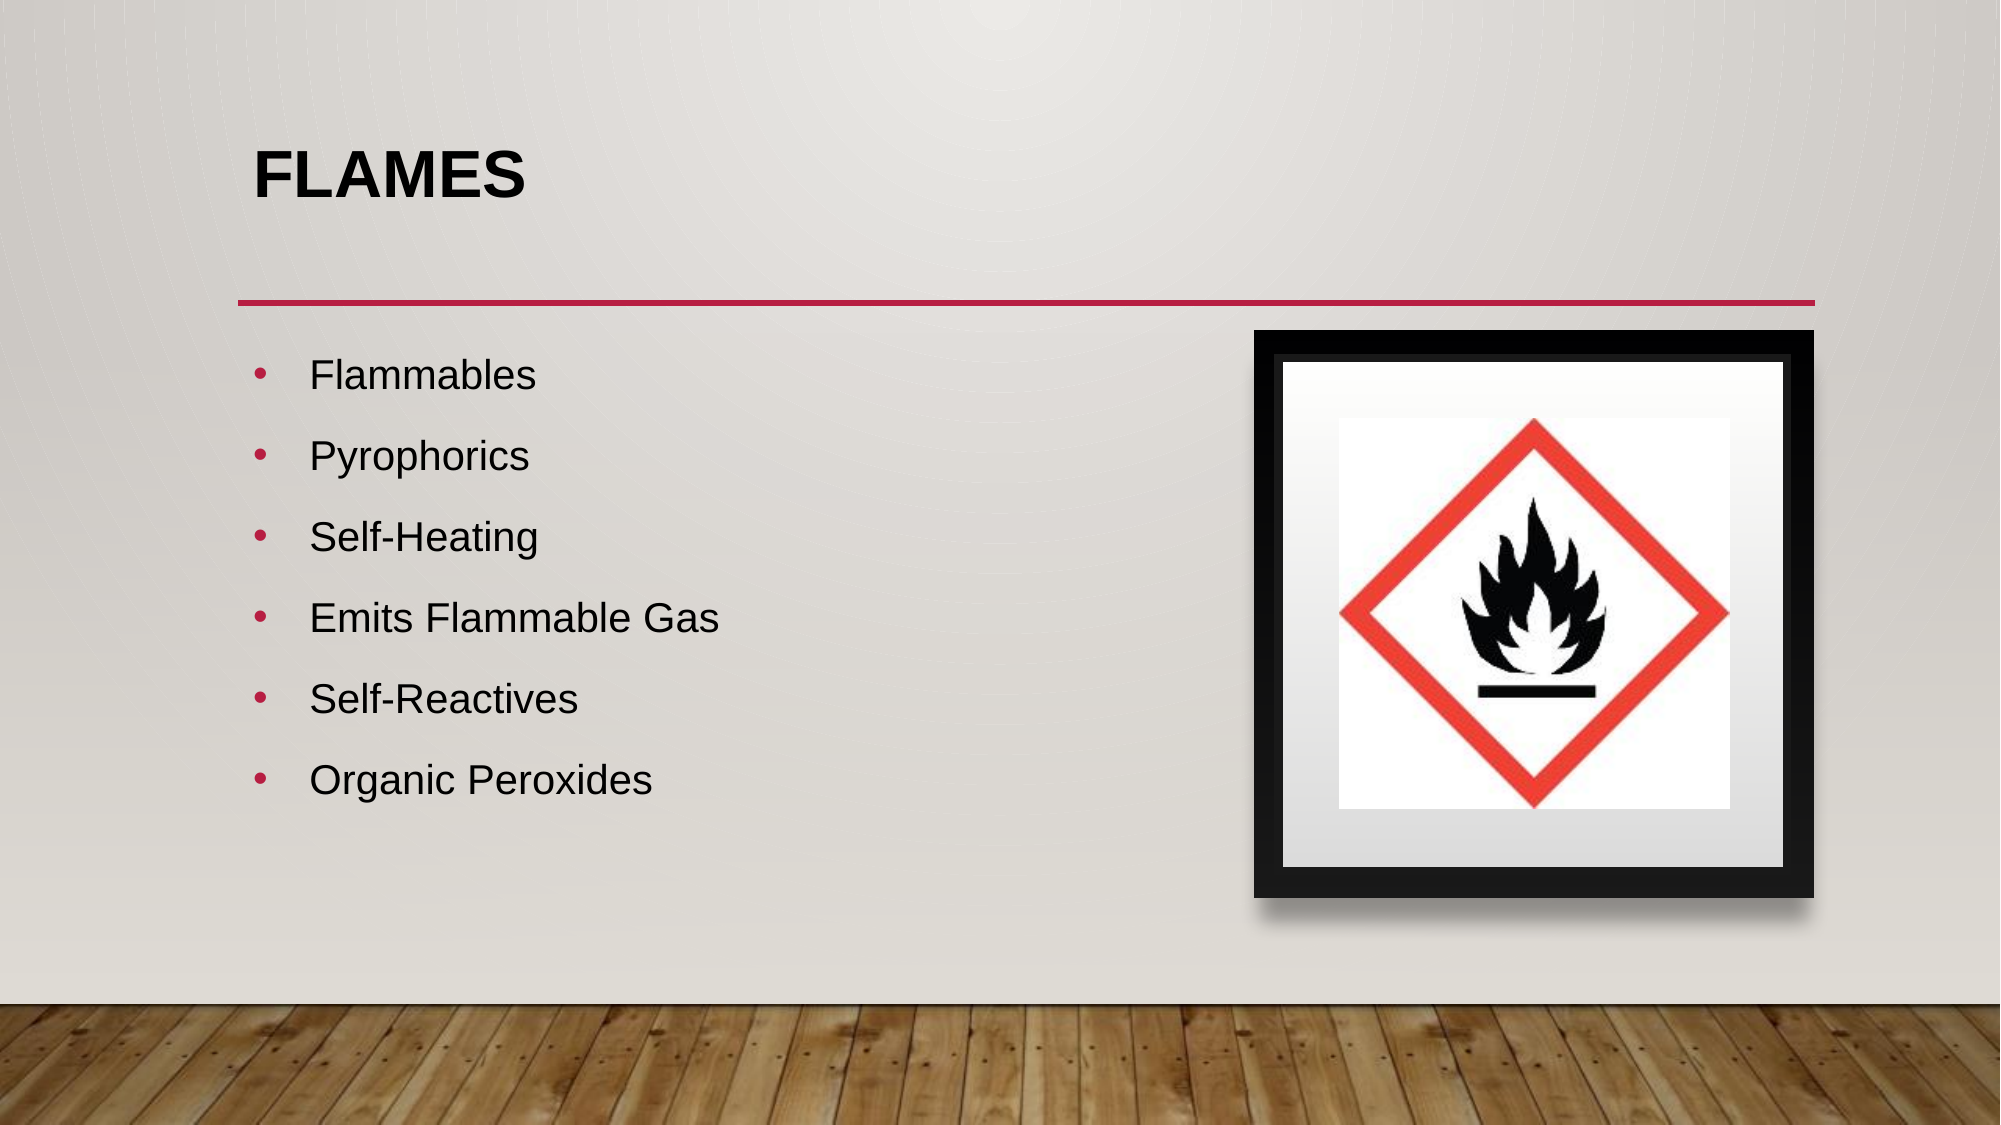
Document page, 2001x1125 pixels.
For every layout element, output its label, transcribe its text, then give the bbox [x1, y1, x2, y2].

picture [0, 1004, 2000, 1125]
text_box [1253, 329, 1815, 898]
title flames [238, 131, 1814, 305]
list Flammables Pyrophorics Self-Heating Emits Flammable Gas Self-Reactives Organic Peroxides [238, 330, 1175, 897]
picture [1338, 418, 1730, 809]
